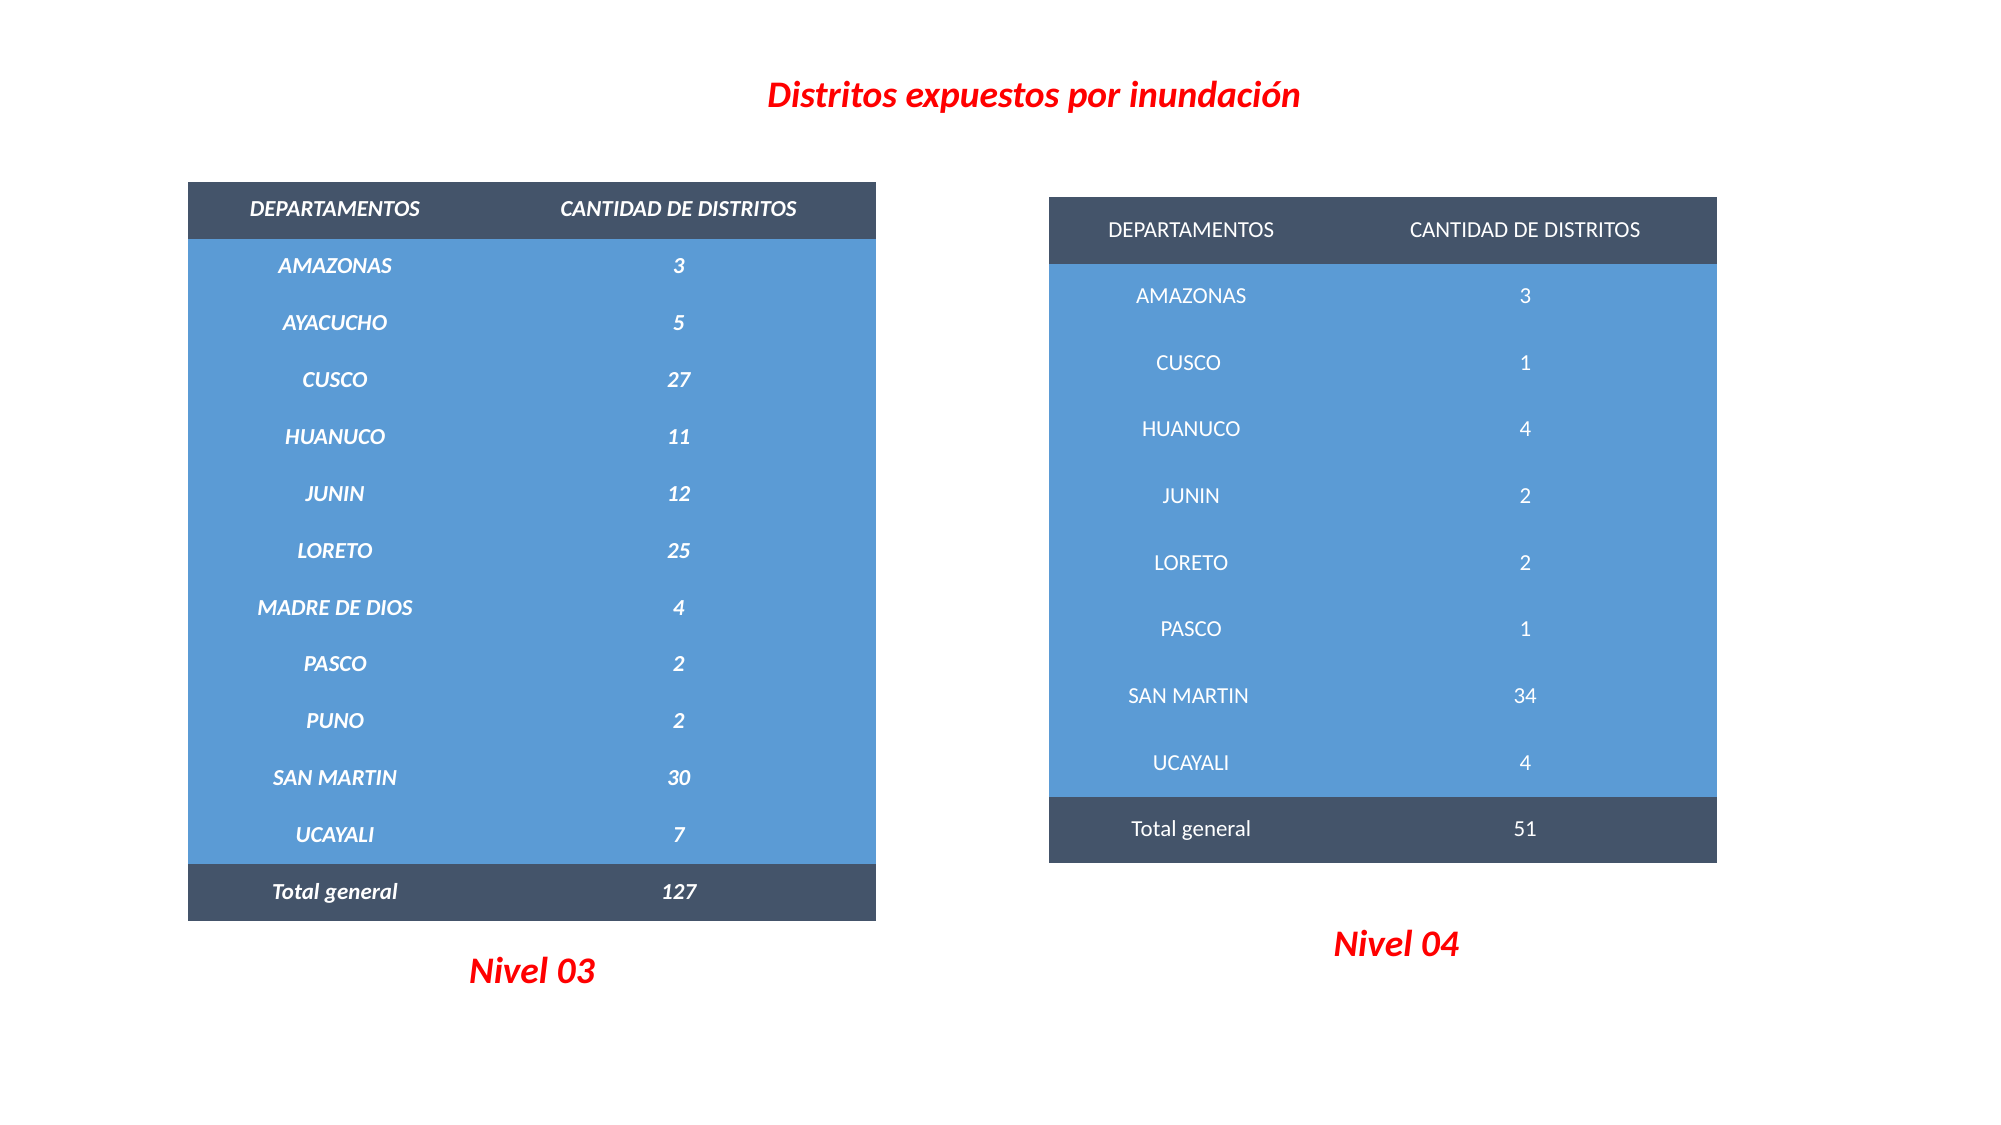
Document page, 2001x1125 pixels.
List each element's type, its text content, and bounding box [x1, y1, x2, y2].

text_box Nivel 04 [1306, 911, 1487, 972]
table_header DEPARTAMENTOS [188, 182, 482, 239]
table_cell PUNO [188, 694, 482, 751]
table_cell PASCO [188, 637, 482, 694]
table_cell HUANUCO [188, 409, 482, 466]
table_cell 51 [1334, 797, 1717, 863]
table_cell Total general [188, 864, 482, 921]
table_cell 4 [1334, 397, 1717, 464]
table_cell AMAZONAS [188, 239, 482, 296]
table_cell 25 [482, 523, 876, 580]
table_cell AMAZONAS [1049, 264, 1334, 330]
table_cell AYACUCHO [188, 296, 482, 353]
table_cell 12 [482, 466, 876, 523]
table_cell 3 [482, 239, 876, 296]
table_cell 2 [1334, 464, 1717, 530]
table_cell 2 [482, 637, 876, 694]
table_cell SAN MARTIN [1049, 664, 1334, 730]
table_cell JUNIN [1049, 464, 1334, 530]
table_cell UCAYALI [188, 808, 482, 864]
table_cell UCAYALI [1049, 730, 1334, 797]
table_cell 2 [1334, 530, 1717, 597]
table_cell MADRE DE DIOS [188, 580, 482, 637]
text_box Nivel 03 [441, 938, 622, 998]
text_box Distritos expuestos por inundación [752, 63, 1317, 123]
table_cell LORETO [1049, 530, 1334, 597]
table_cell 30 [482, 751, 876, 808]
table_header DEPARTAMENTOS [1049, 197, 1334, 264]
table_cell SAN MARTIN [188, 751, 482, 808]
table_cell PASCO [1049, 597, 1334, 664]
table_cell CUSCO [188, 353, 482, 409]
table_cell 127 [482, 864, 876, 921]
table_header CANTIDAD DE DISTRITOS [1334, 197, 1717, 264]
table_cell Total general [1049, 797, 1334, 863]
table_cell CUSCO [1049, 330, 1334, 397]
table_cell 4 [1334, 730, 1717, 797]
table_cell JUNIN [188, 466, 482, 523]
table_cell 1 [1334, 597, 1717, 664]
table_cell 27 [482, 353, 876, 409]
table_cell 2 [482, 694, 876, 751]
table_cell 3 [1334, 264, 1717, 330]
table_cell 1 [1334, 330, 1717, 397]
table_cell 4 [482, 580, 876, 637]
table_cell 7 [482, 808, 876, 864]
table_cell 34 [1334, 664, 1717, 730]
table_cell 11 [482, 409, 876, 466]
table_cell HUANUCO [1049, 397, 1334, 464]
table_header CANTIDAD DE DISTRITOS [482, 182, 876, 239]
table_cell LORETO [188, 523, 482, 580]
table_cell 5 [482, 296, 876, 353]
